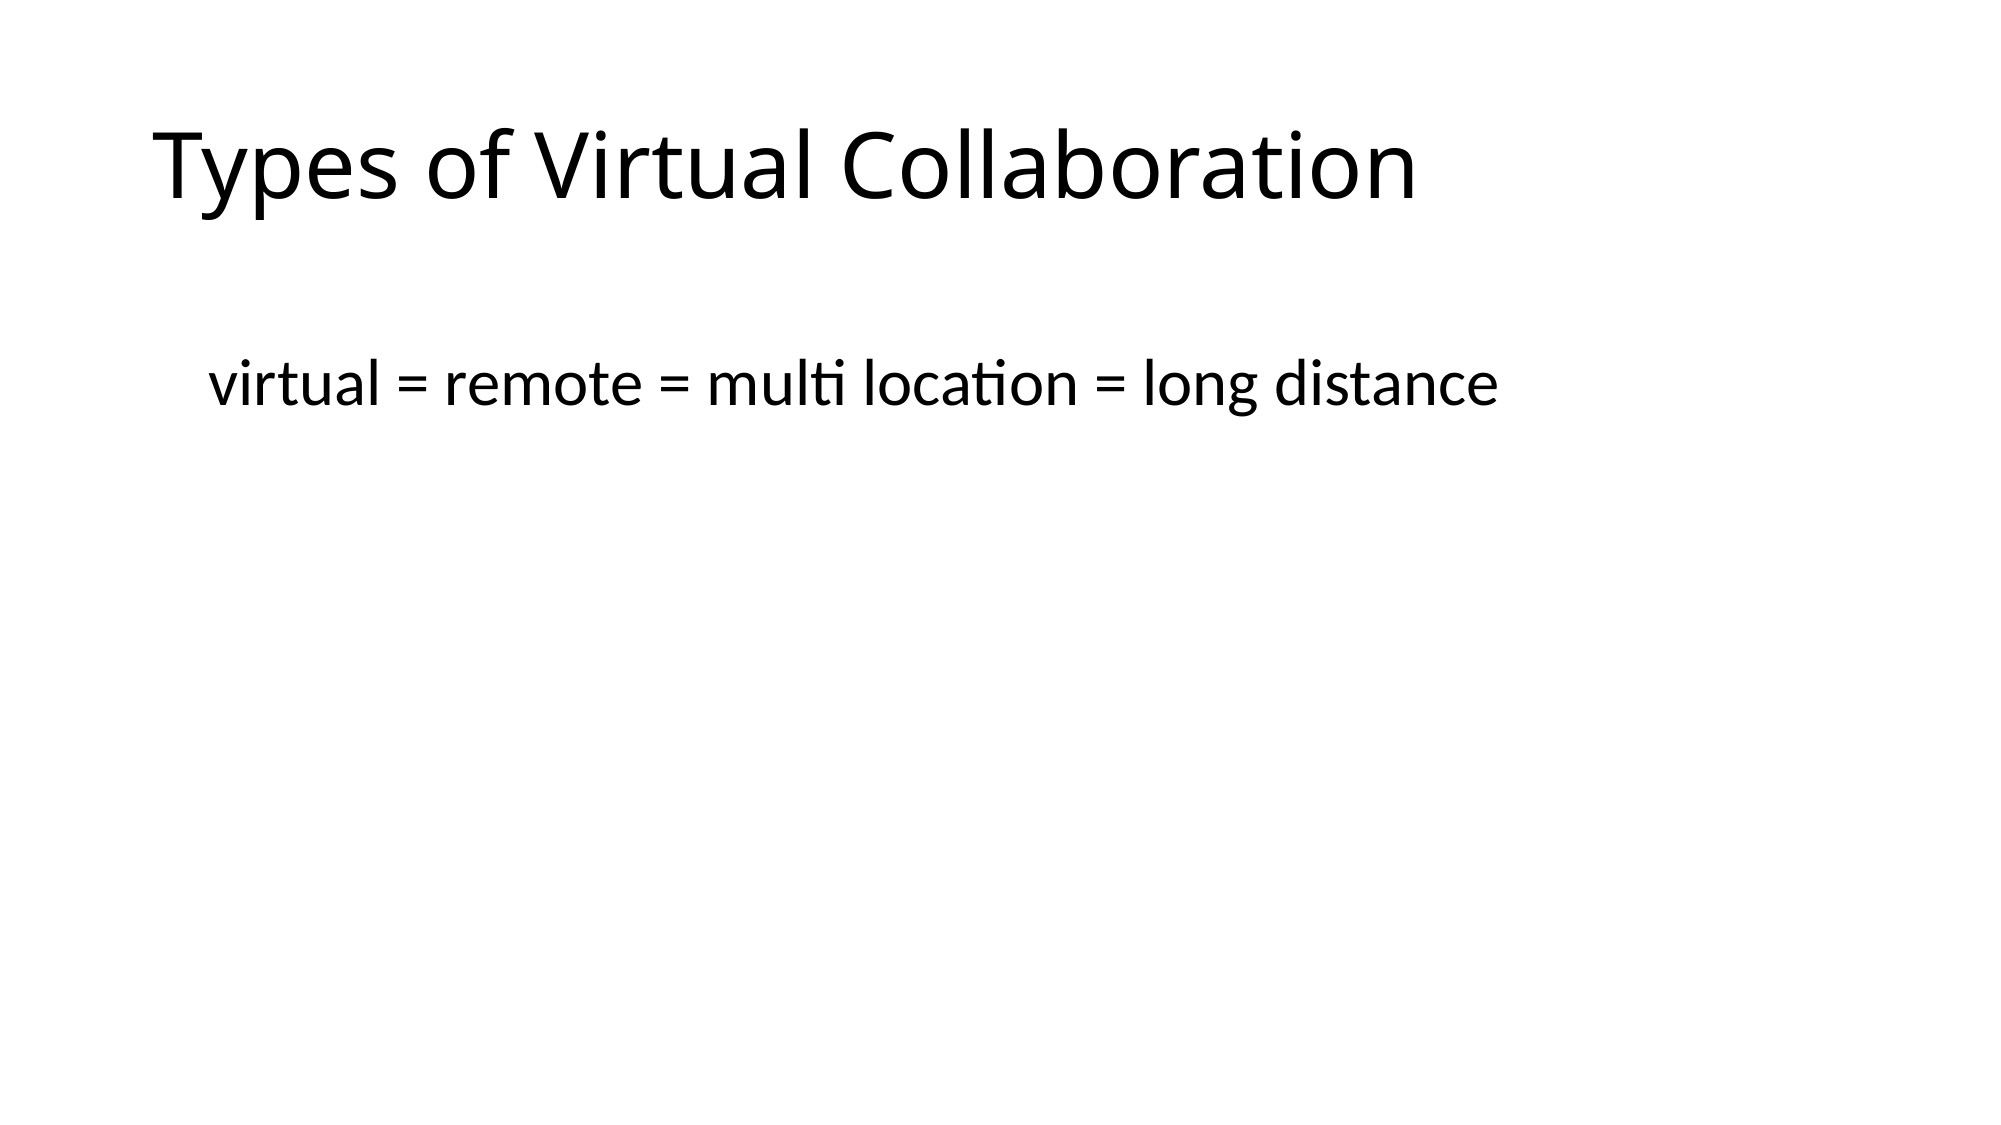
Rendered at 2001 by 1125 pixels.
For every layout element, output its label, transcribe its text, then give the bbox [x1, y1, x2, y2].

title Types of Virtual Collaboration [137, 59, 1863, 278]
list virtual = remote = multi location = long distance [43, 339, 1769, 1125]
